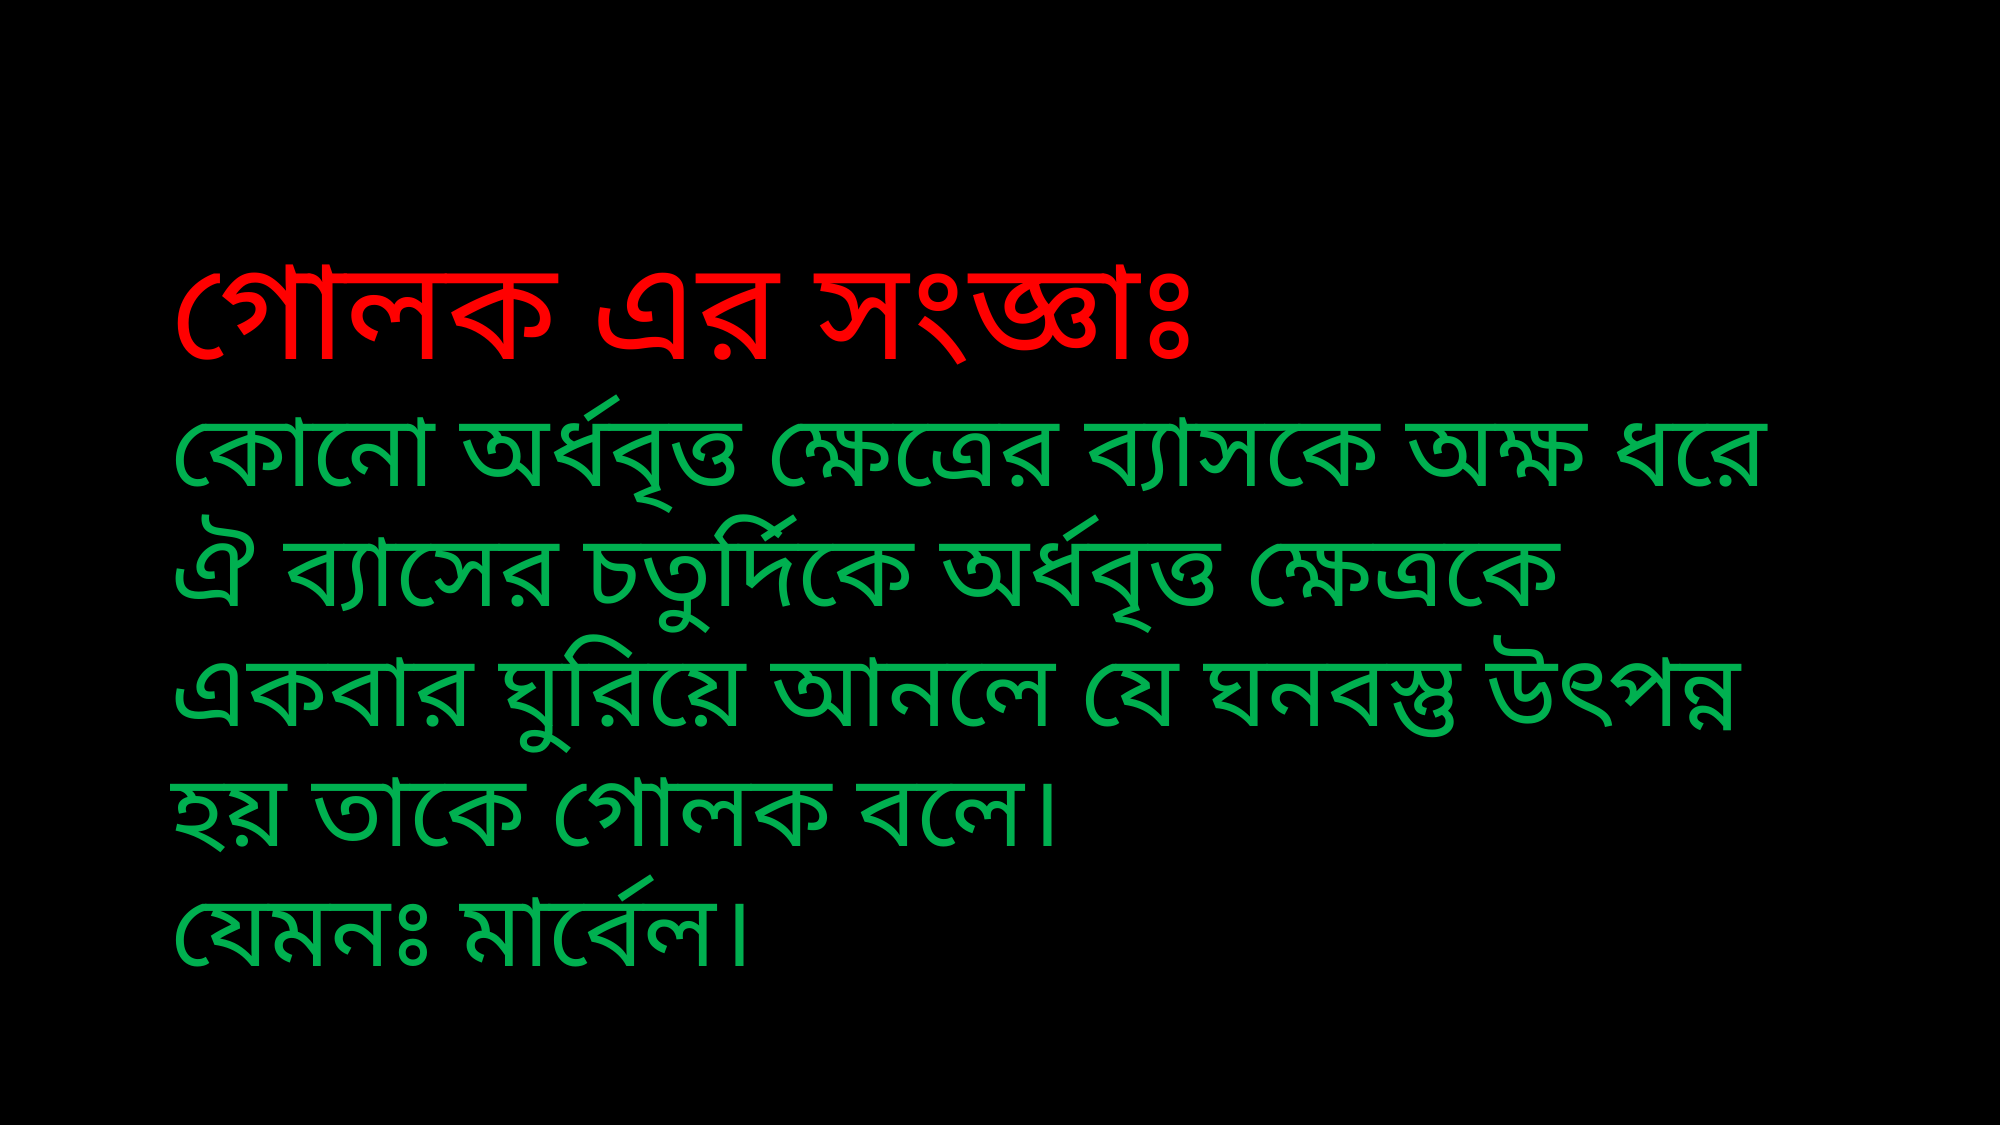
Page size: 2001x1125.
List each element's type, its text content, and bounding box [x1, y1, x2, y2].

text_box গোলক এর সংজ্ঞাঃ কোনো অর্ধবৃত্ত ক্ষেত্রের ব্যাসকে অক্ষ ধরে ঐ ব্যাসের চতুর্দিকে অর্ধবৃত্ত ক্ষেত্রকে একবার ঘুরিয়ে আনলে যে ঘনবস্তু উৎপন্ন হয় তাকে গোলক বলে। যেমনঃ মার্বেল। [156, 214, 1890, 994]
